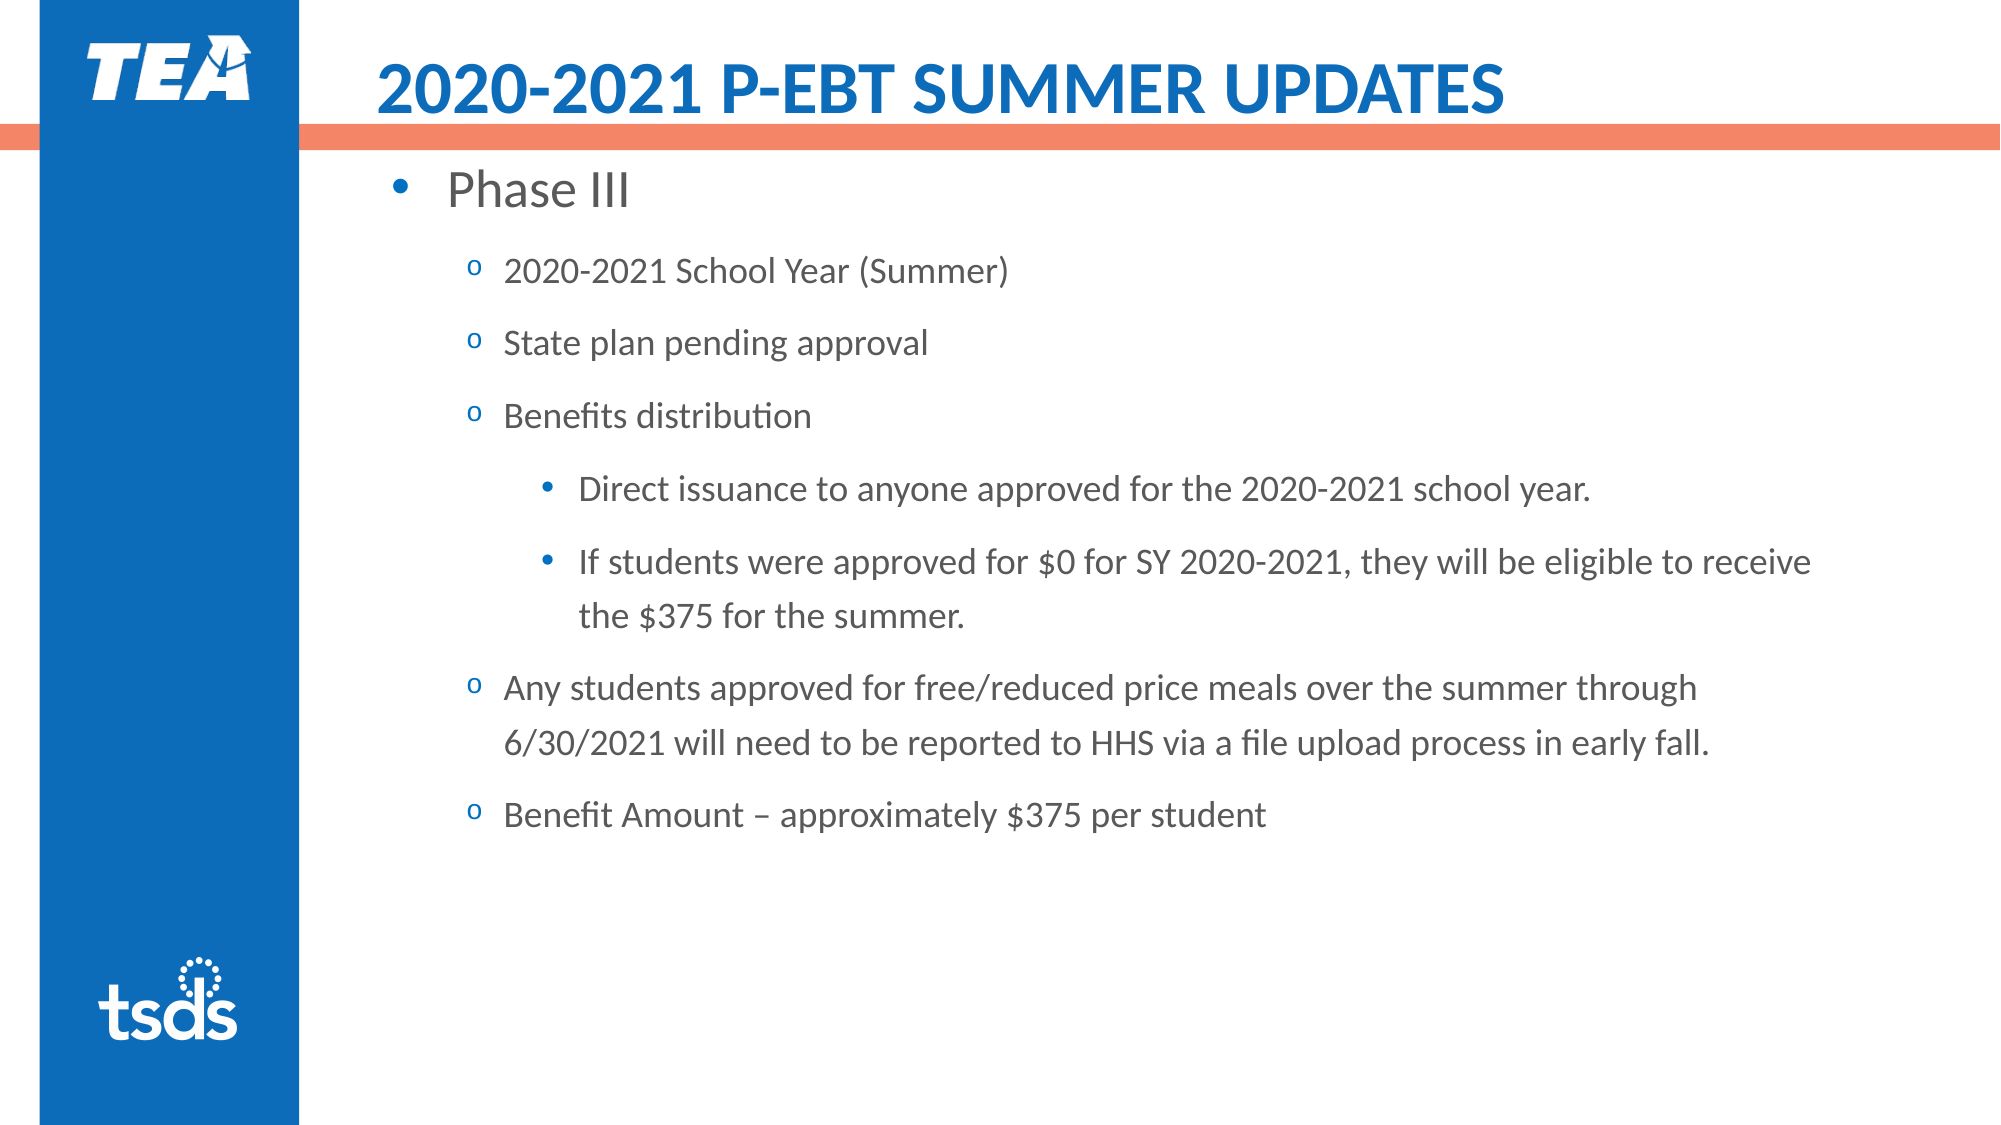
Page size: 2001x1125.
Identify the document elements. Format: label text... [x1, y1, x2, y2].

title 2020-2021 P-EBT SUMMER UPDATES [361, 27, 1941, 151]
list Phase III 2020-2021 School Year (Summer) State plan pending approval Benefits distribution Direct issuance to anyone approved for the 2020-2021 school year. If students were approved for $0 for SY 2020-2021, they will be eligible to receive the $375 for the summer. Any students approved for free/reduced price meals over the summer through 6/30/2021 will need to be reported to HHS via a file upload process in early fall. Benefit Amount – approximately $375 per student [342, 132, 1881, 847]
picture [86, 34, 251, 100]
picture [98, 957, 241, 1045]
